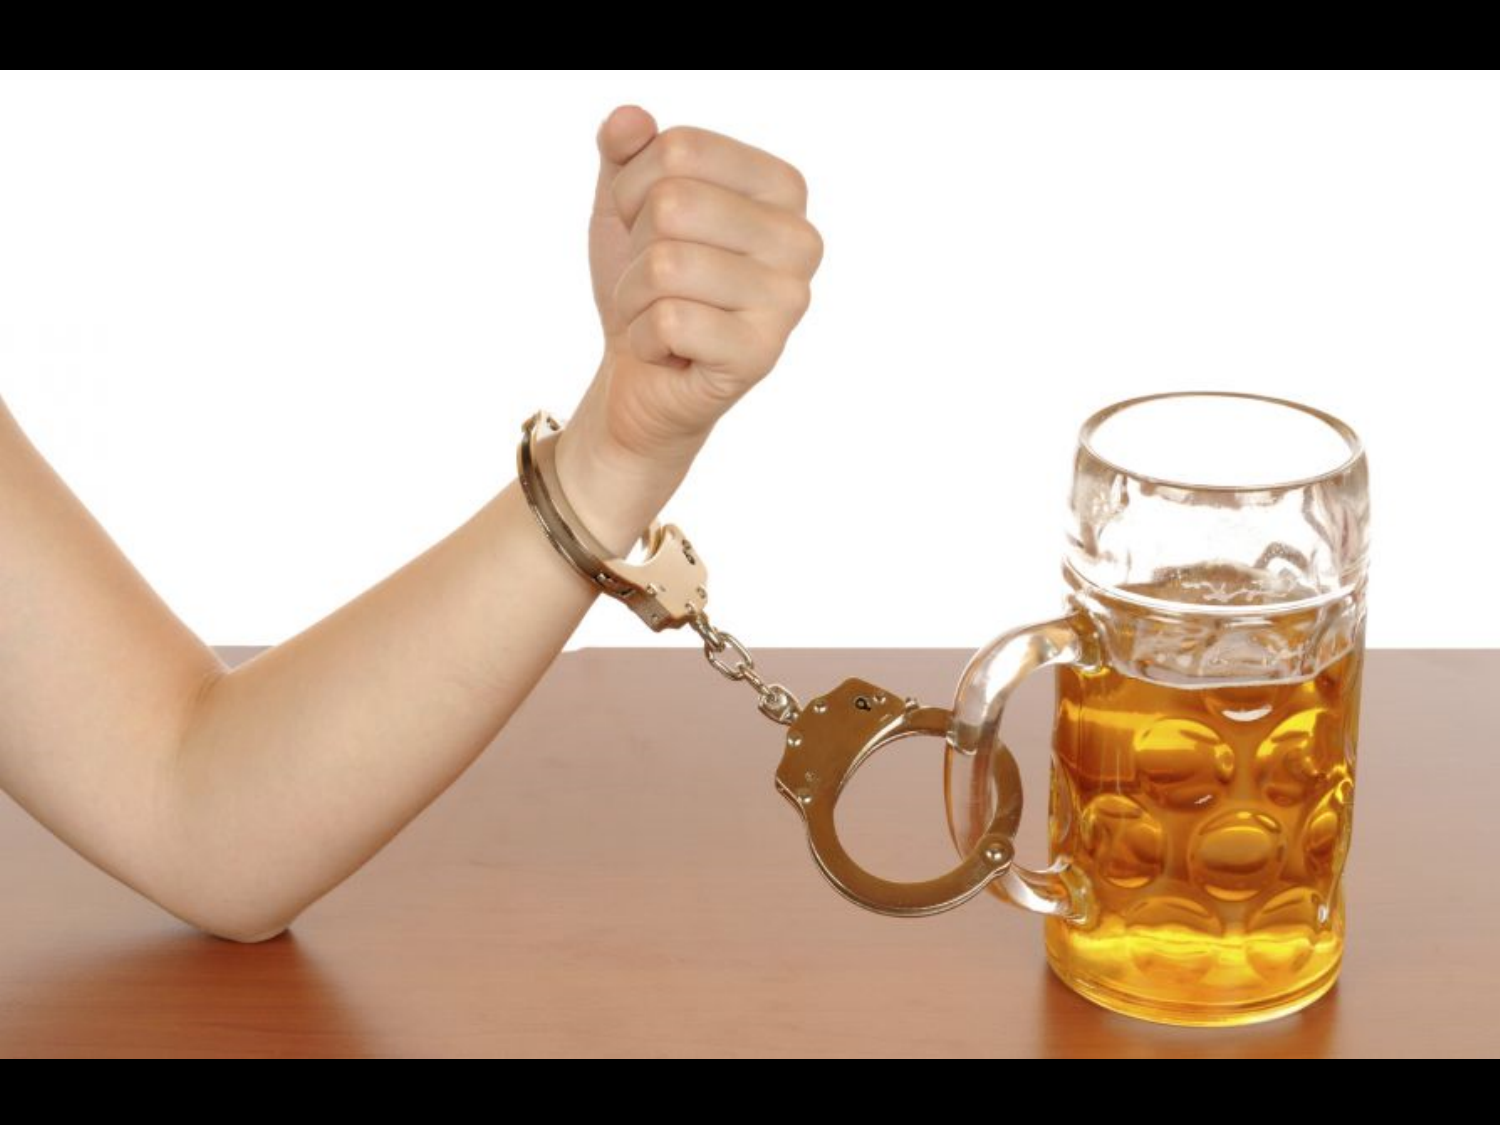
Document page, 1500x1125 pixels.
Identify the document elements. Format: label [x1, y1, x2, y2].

picture [0, 70, 1500, 1059]
